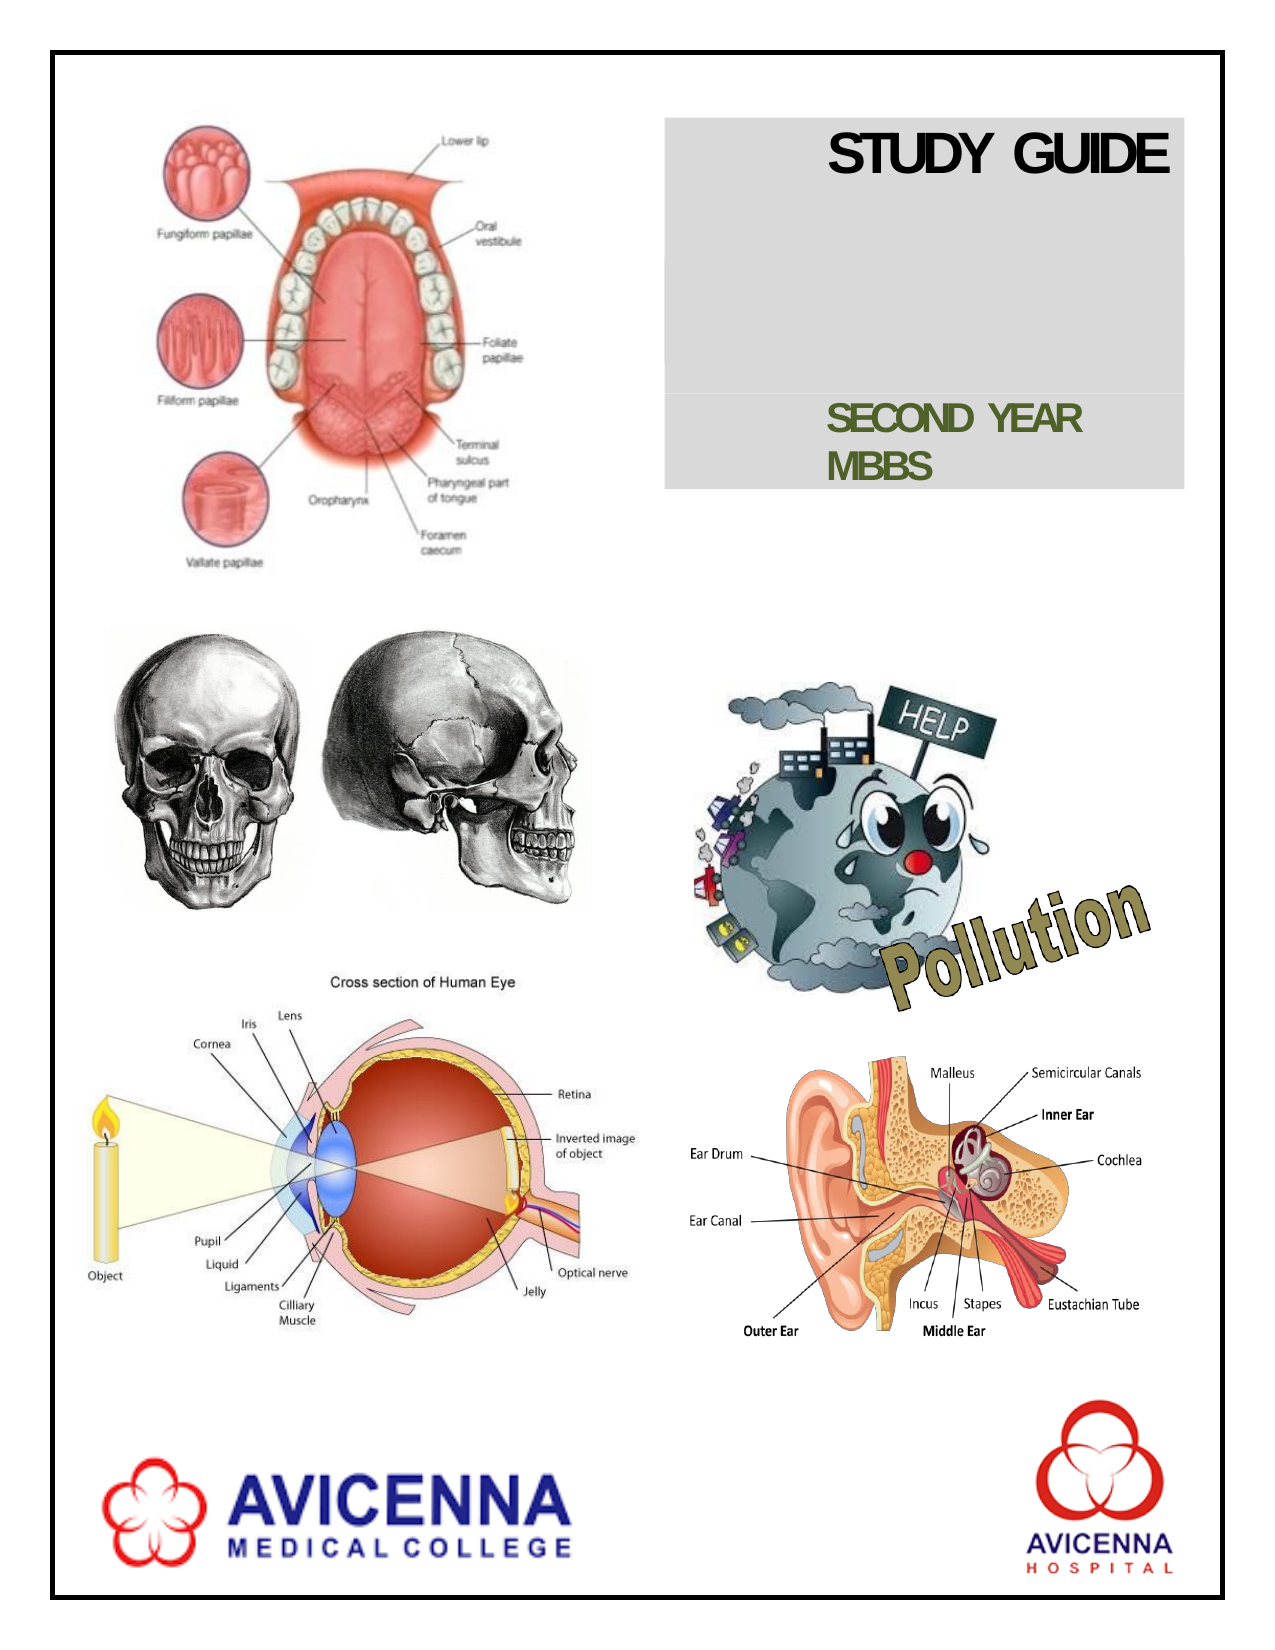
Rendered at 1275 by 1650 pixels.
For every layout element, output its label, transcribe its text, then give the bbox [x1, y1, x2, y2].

picture [78, 971, 639, 1332]
picture [87, 1437, 588, 1588]
picture [110, 623, 592, 912]
picture [999, 1387, 1204, 1591]
picture [693, 682, 1151, 1012]
text_box SECOND YEAR MBBS [664, 394, 1185, 490]
picture [678, 1053, 1152, 1341]
title STUDY GUIDE [664, 117, 1185, 394]
picture [141, 109, 529, 574]
